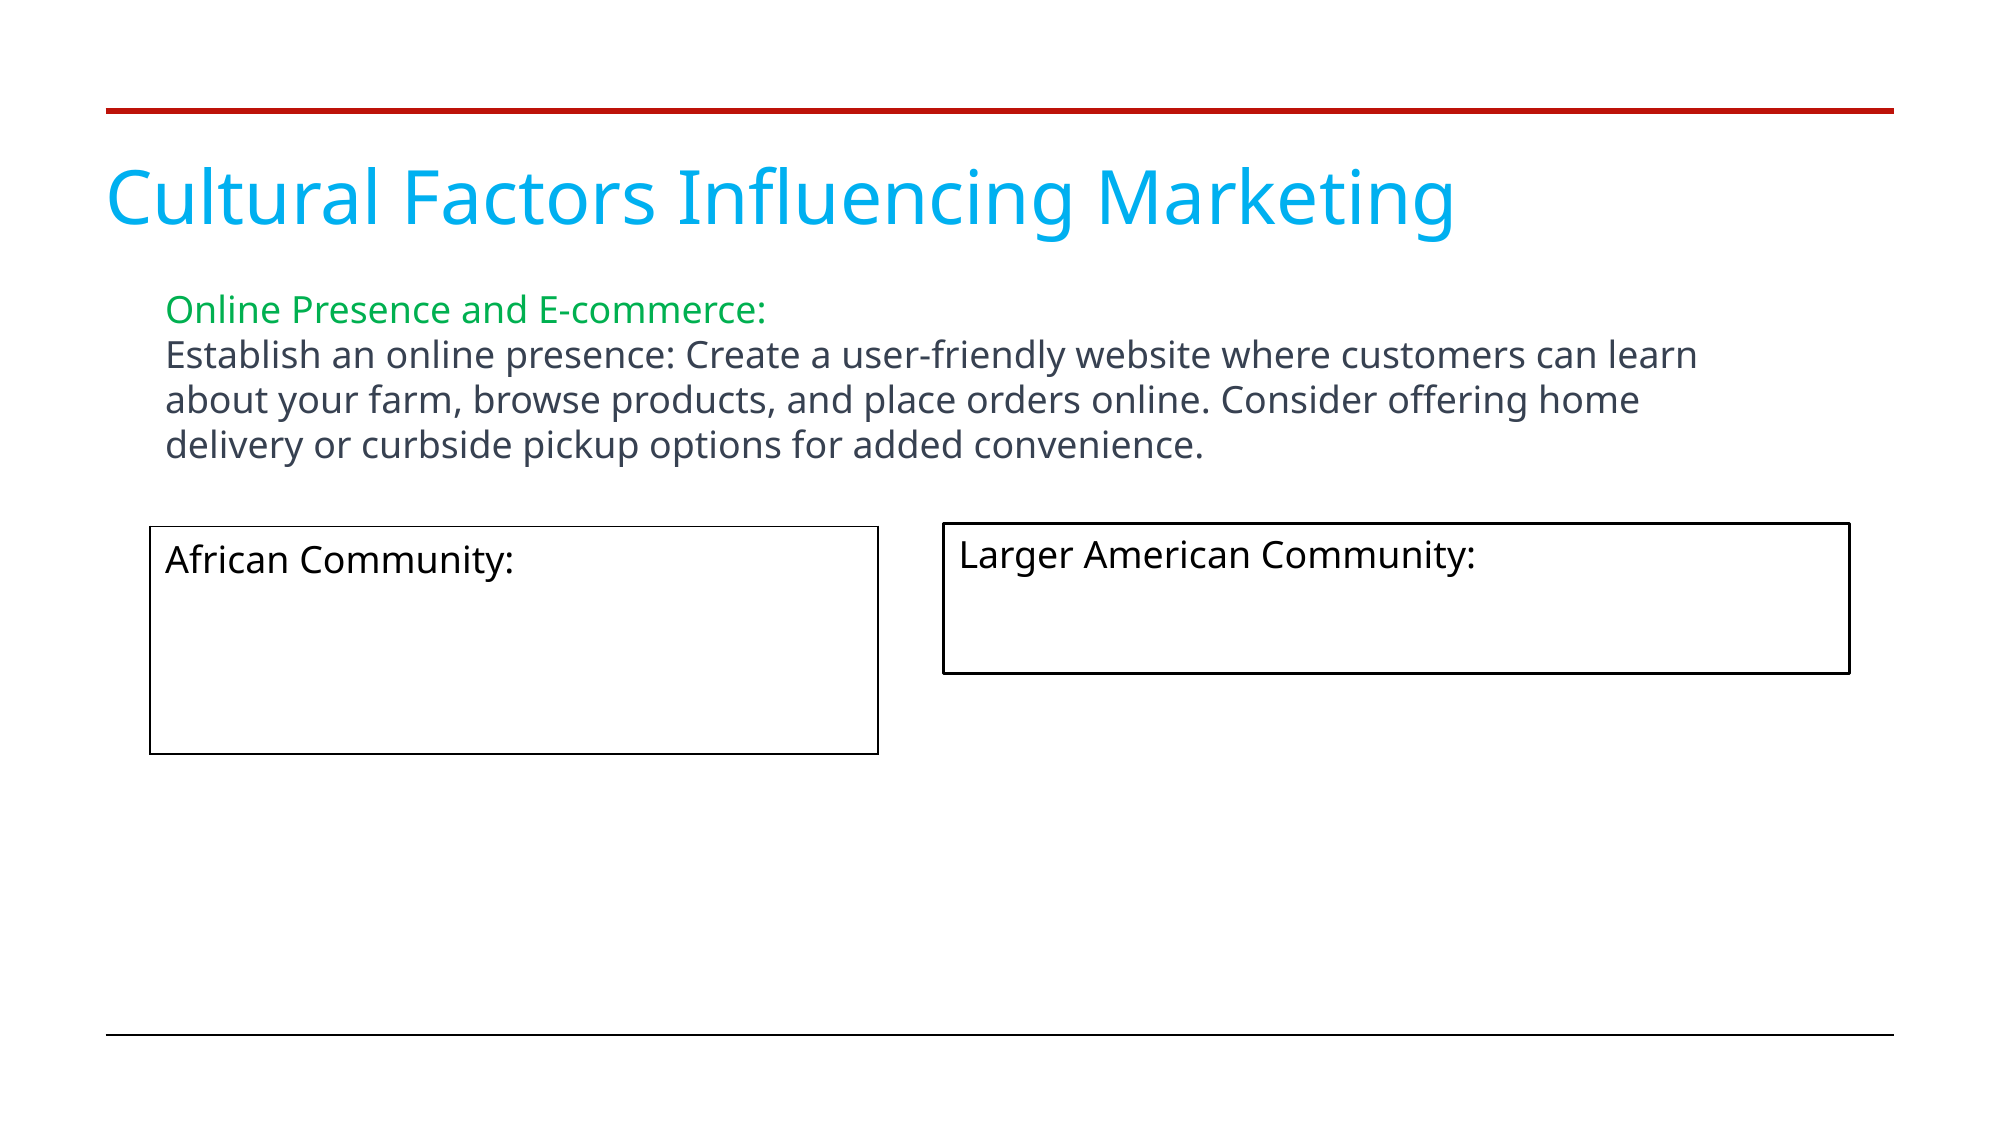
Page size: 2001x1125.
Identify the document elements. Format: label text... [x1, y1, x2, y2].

text_box Larger American Community: [943, 523, 1850, 674]
table_header African Community: [151, 527, 877, 753]
text_box Online Presence and E-commerce: Establish an online presence: Create a user-friendly website where customers can learn about your farm, browse products, and place orders online. Consider offering home delivery or curbside pickup options for added convenience. [150, 278, 1784, 519]
title Cultural Factors Influencing Marketing [90, 156, 1894, 333]
